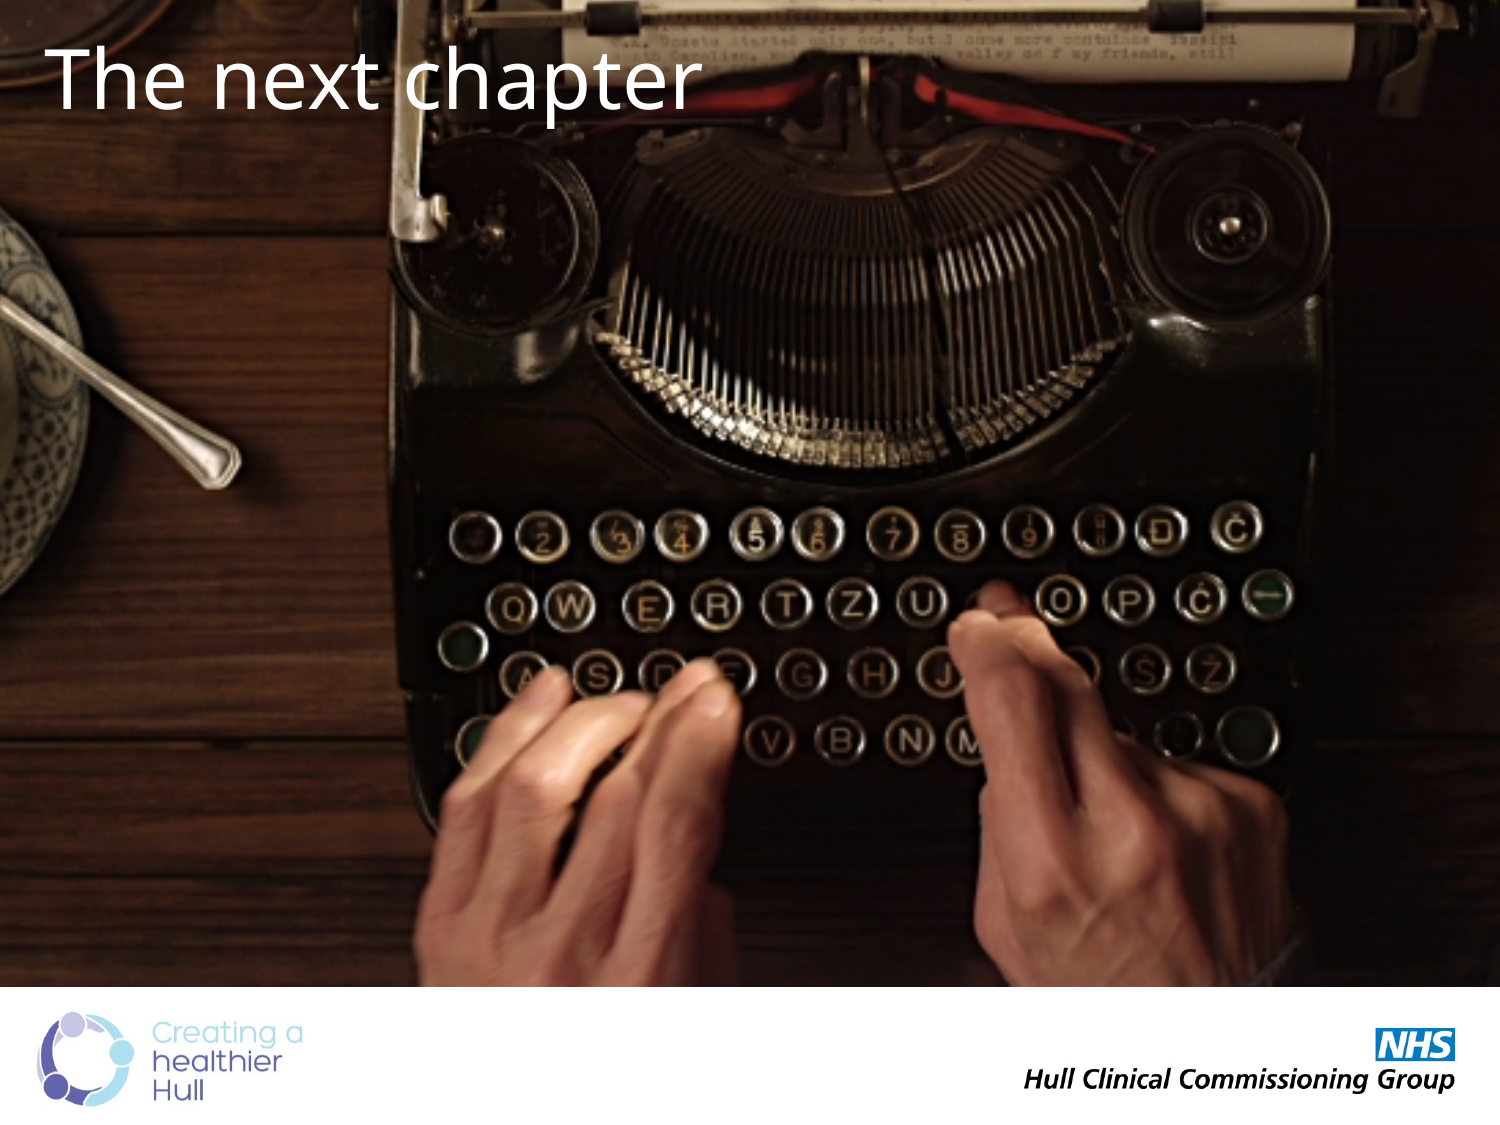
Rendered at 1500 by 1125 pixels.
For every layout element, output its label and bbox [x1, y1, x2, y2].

picture [0, 0, 1500, 988]
picture [1023, 1028, 1455, 1094]
picture [7, 1005, 330, 1117]
text_box [0, 994, 1500, 1125]
